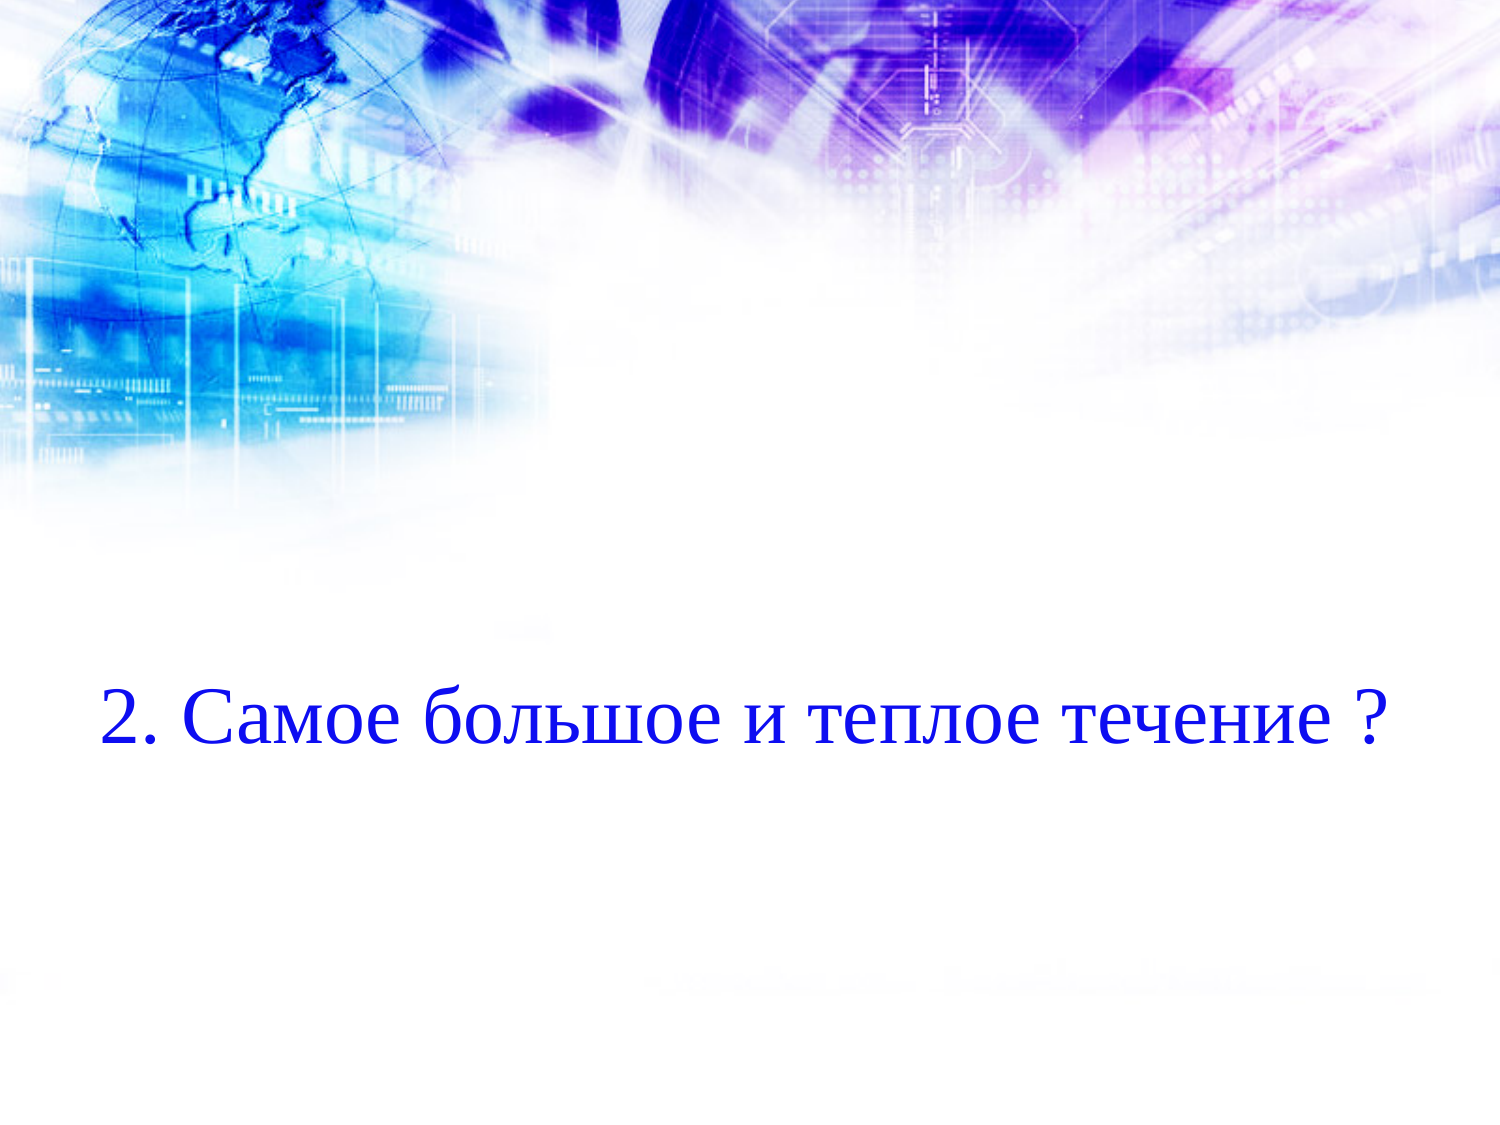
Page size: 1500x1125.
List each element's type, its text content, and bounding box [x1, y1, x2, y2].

title 2. Самое большое и теплое течение ? [70, 644, 1421, 832]
picture [0, 0, 1500, 1125]
